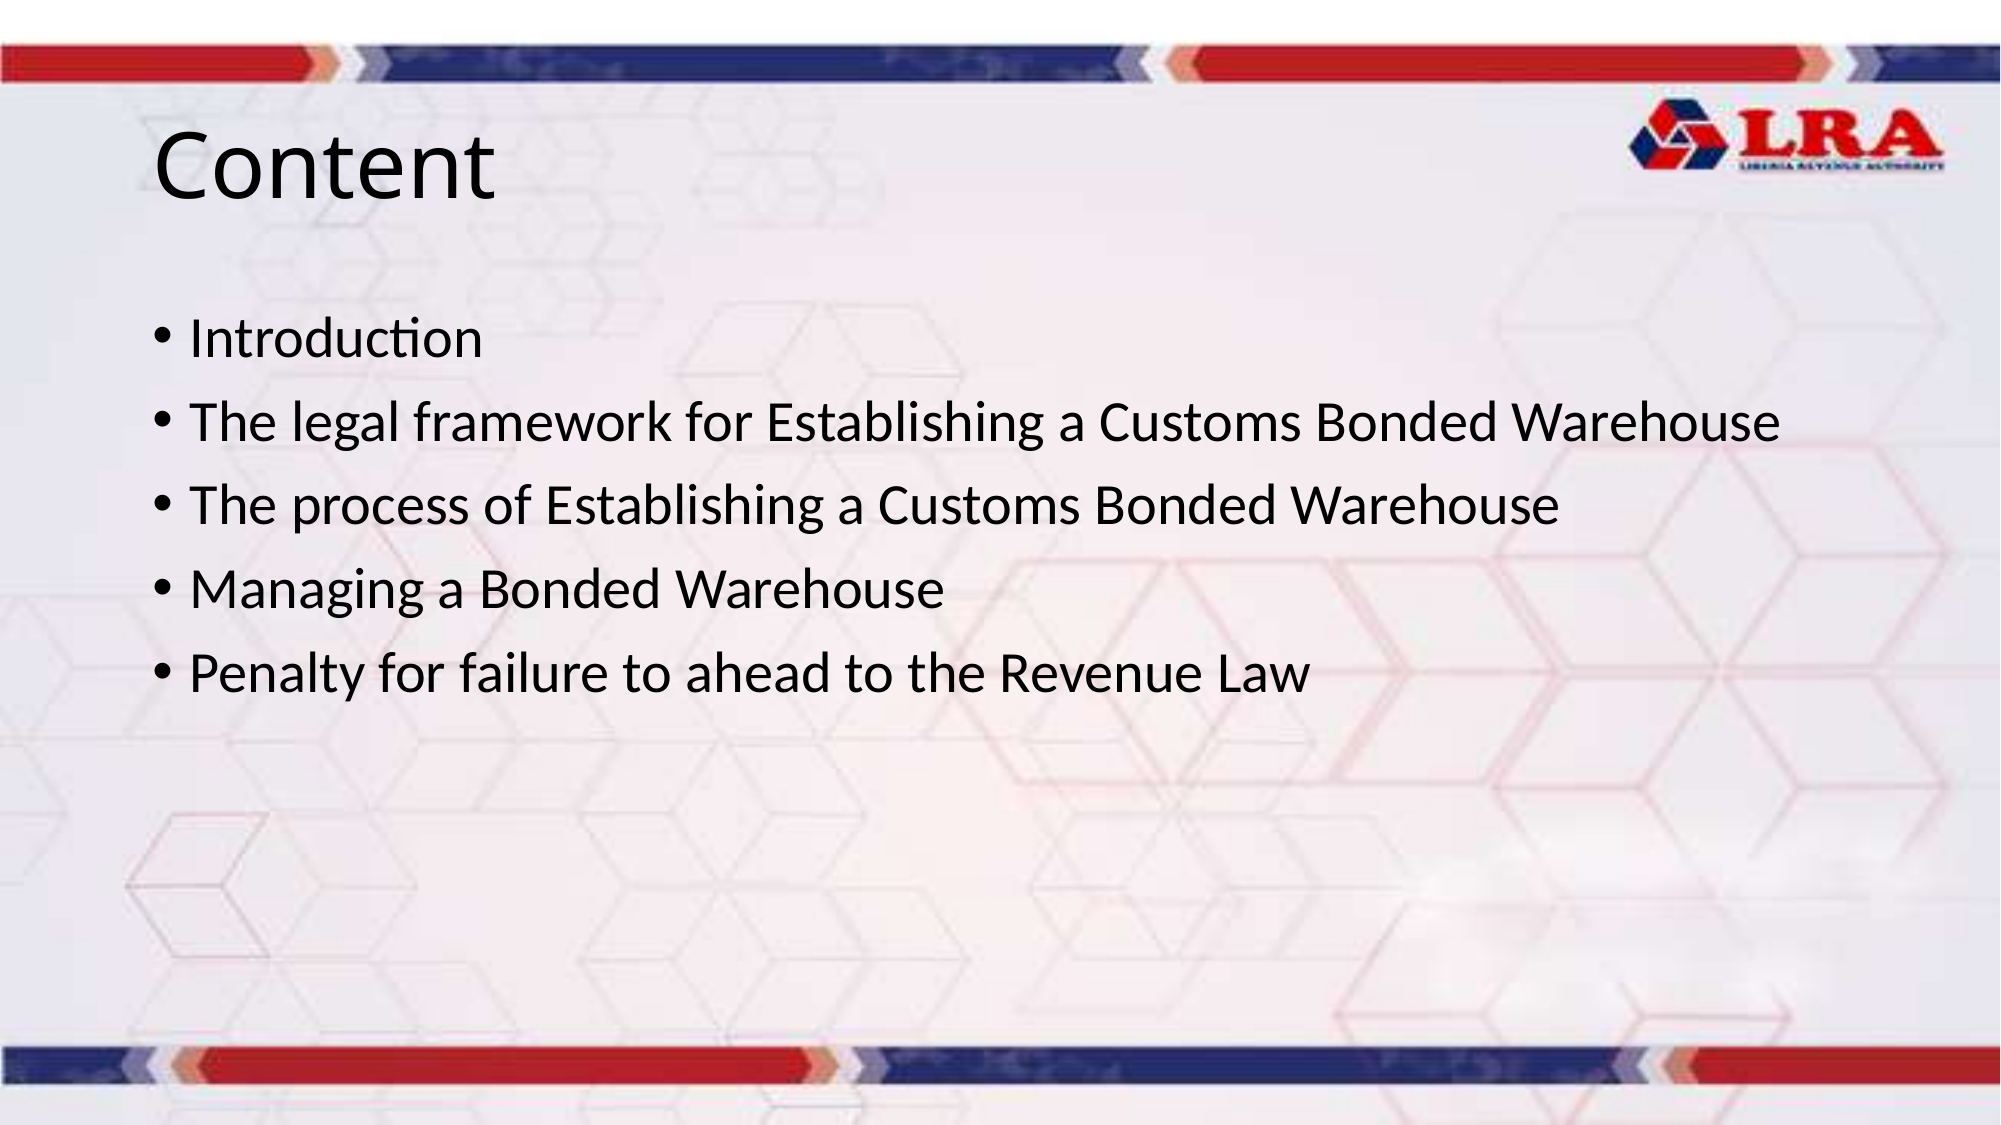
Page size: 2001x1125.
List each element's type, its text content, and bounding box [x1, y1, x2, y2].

picture [0, 0, 2001, 1125]
list Introduction The legal framework for Establishing a Customs Bonded Warehouse The process of Establishing a Customs Bonded Warehouse Managing a Bonded Warehouse Penalty for failure to ahead to the Revenue Law [137, 299, 1863, 1014]
title Content [137, 59, 1863, 278]
